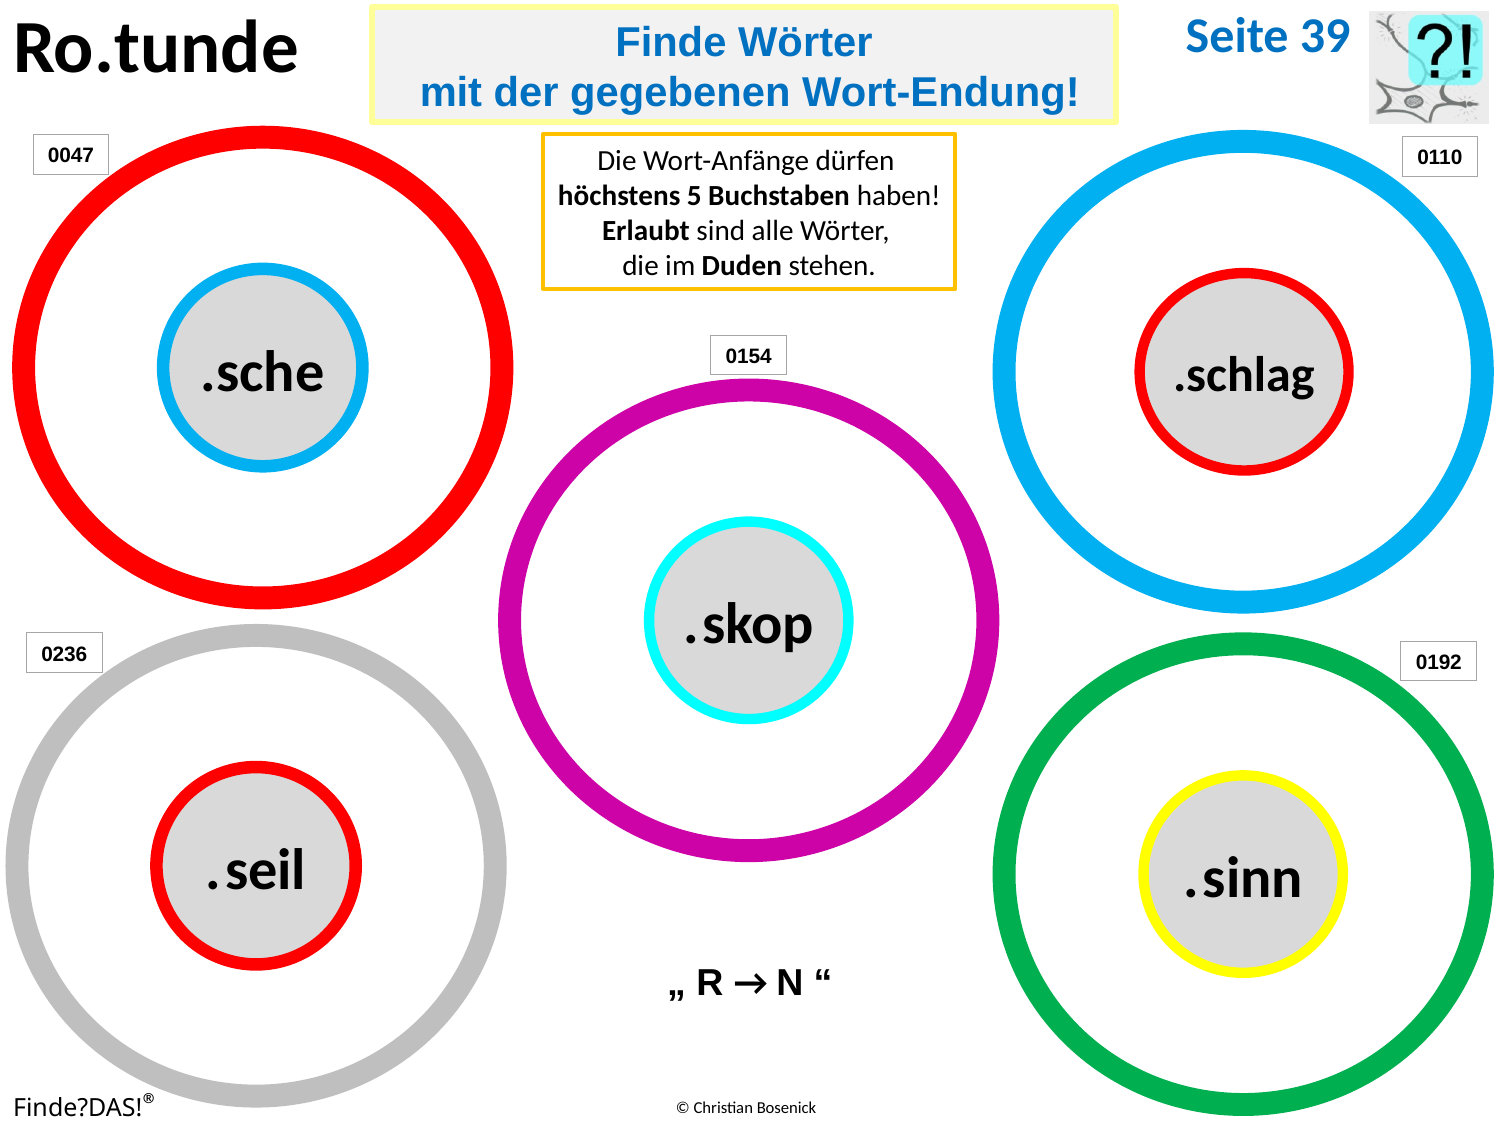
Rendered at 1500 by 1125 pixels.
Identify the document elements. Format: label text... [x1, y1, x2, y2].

text_box © Christian Bosenick [661, 1089, 832, 1125]
text_box 0110 [1402, 136, 1478, 177]
text_box Finde?DAS!® [0, 1066, 199, 1125]
text_box .schlag [1137, 270, 1351, 473]
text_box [1003, 640, 1483, 1105]
text_box 0047 [33, 134, 109, 175]
text_box Ro.tunde [0, 12, 341, 72]
picture [1368, 11, 1489, 124]
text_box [509, 334, 989, 851]
text_box [21, 135, 504, 601]
text_box Finde Wörter mit der gegebenen Wort-Endung! [371, 7, 1117, 123]
text_box .sche [161, 266, 365, 469]
text_box Die Wort-Anfänge dürfen höchstens 5 Buchstaben haben! Erlaubt sind alle Wörter, die im Duden stehen. [542, 134, 956, 289]
text_box „ R → N “ [652, 950, 848, 1011]
text_box [1001, 139, 1485, 605]
text_box Seite 39 [1170, 0, 1377, 71]
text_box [16, 632, 496, 1097]
